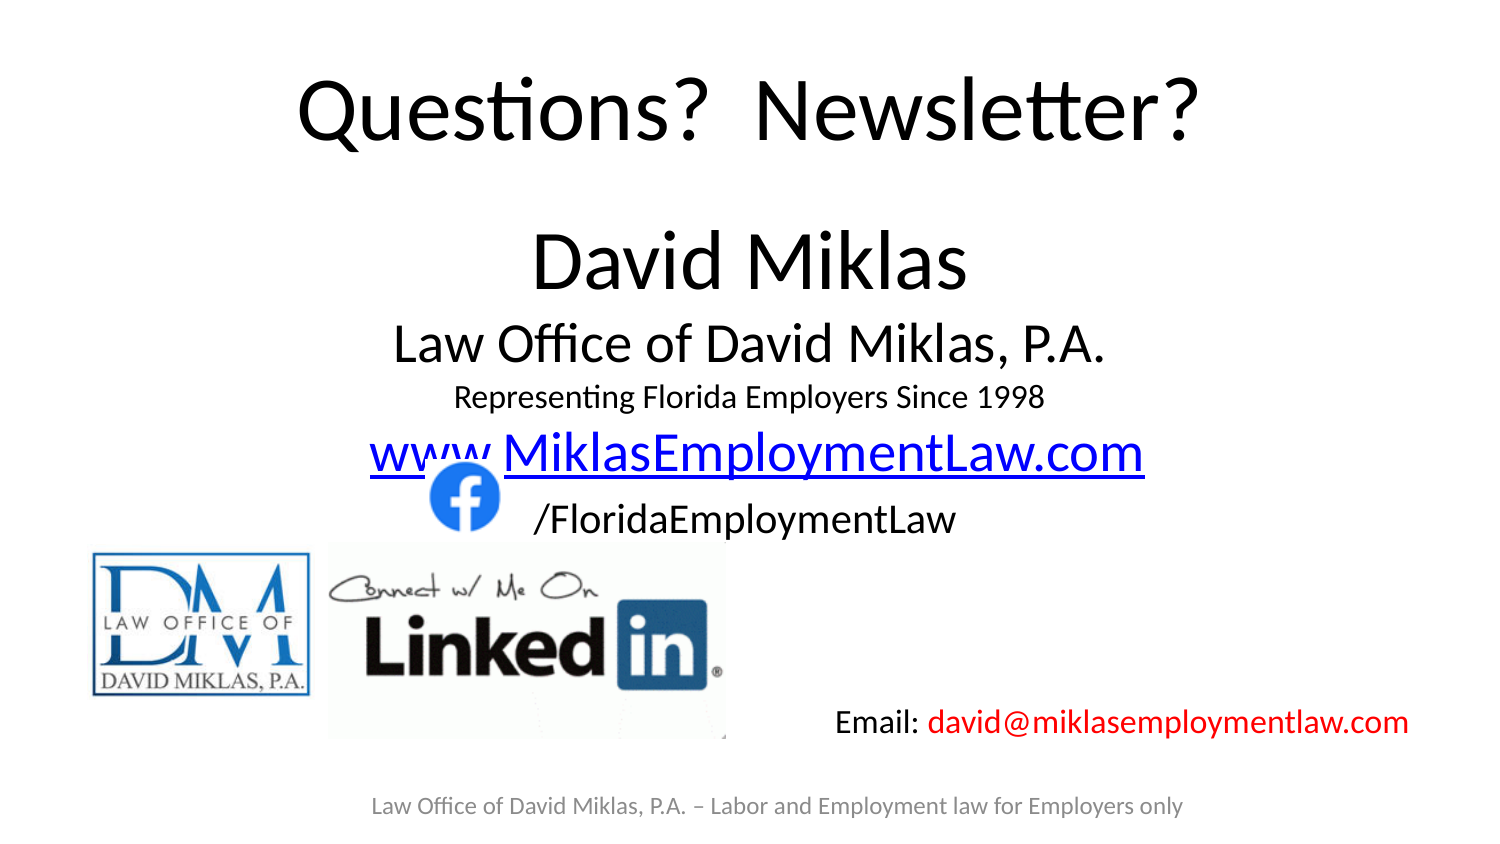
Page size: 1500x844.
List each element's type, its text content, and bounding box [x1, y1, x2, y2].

title Questions? Newsletter? [75, 33, 1425, 175]
list David Miklas Law Office of David Miklas, P.A. Representing Florida Employers Since 1998 www.MiklasEmploymentLaw.com /FloridaEmploymentLaw Email: david@miklasemploymentlaw.com [75, 196, 1425, 754]
picture [87, 543, 315, 701]
picture [424, 459, 504, 537]
picture [328, 542, 726, 739]
footer Law Office of David Miklas, P.A. – Labor and Employment law for Employers only [87, 782, 1475, 827]
